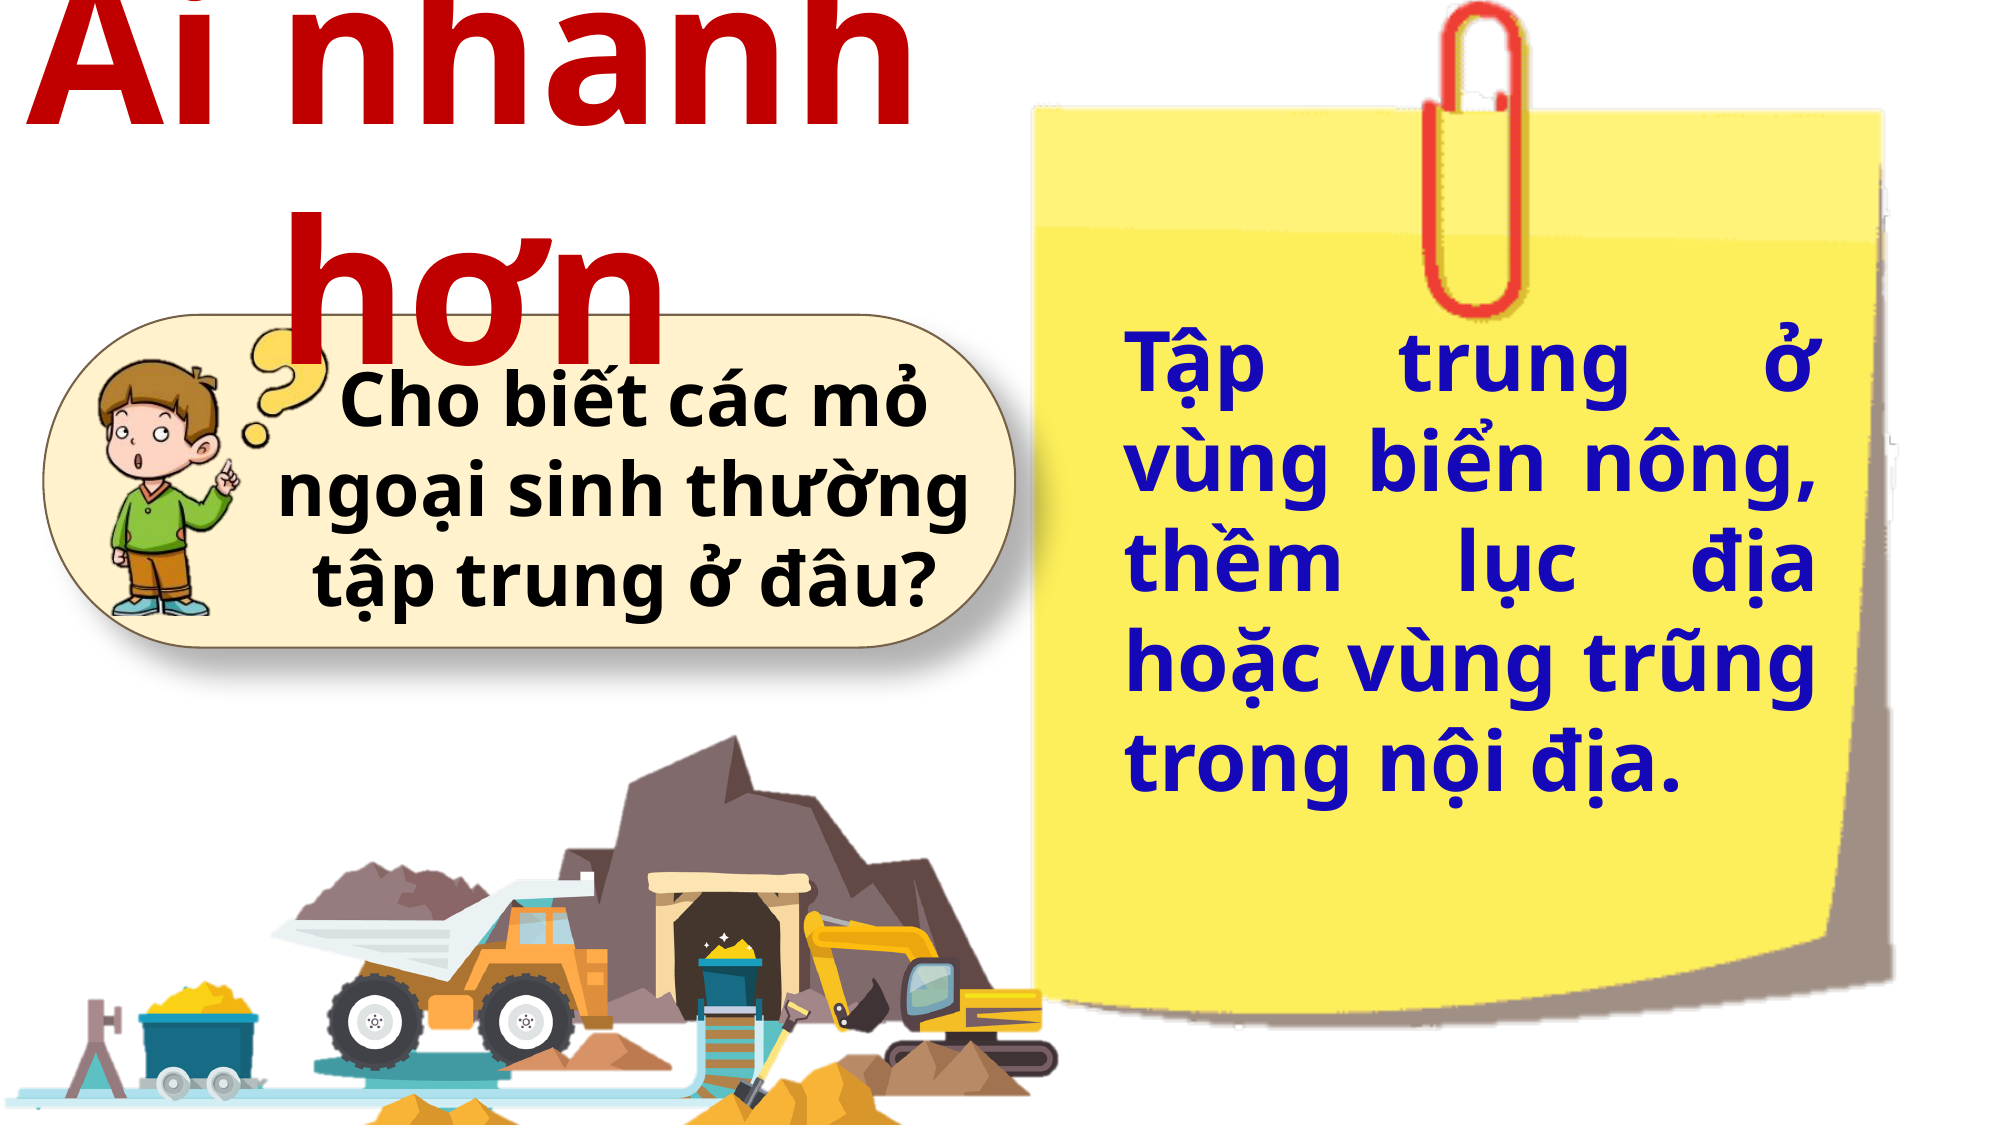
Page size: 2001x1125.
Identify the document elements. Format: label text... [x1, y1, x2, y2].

picture [0, 0, 1957, 1125]
text_box Ai nhanh hơn [0, 109, 983, 221]
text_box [43, 314, 1016, 648]
